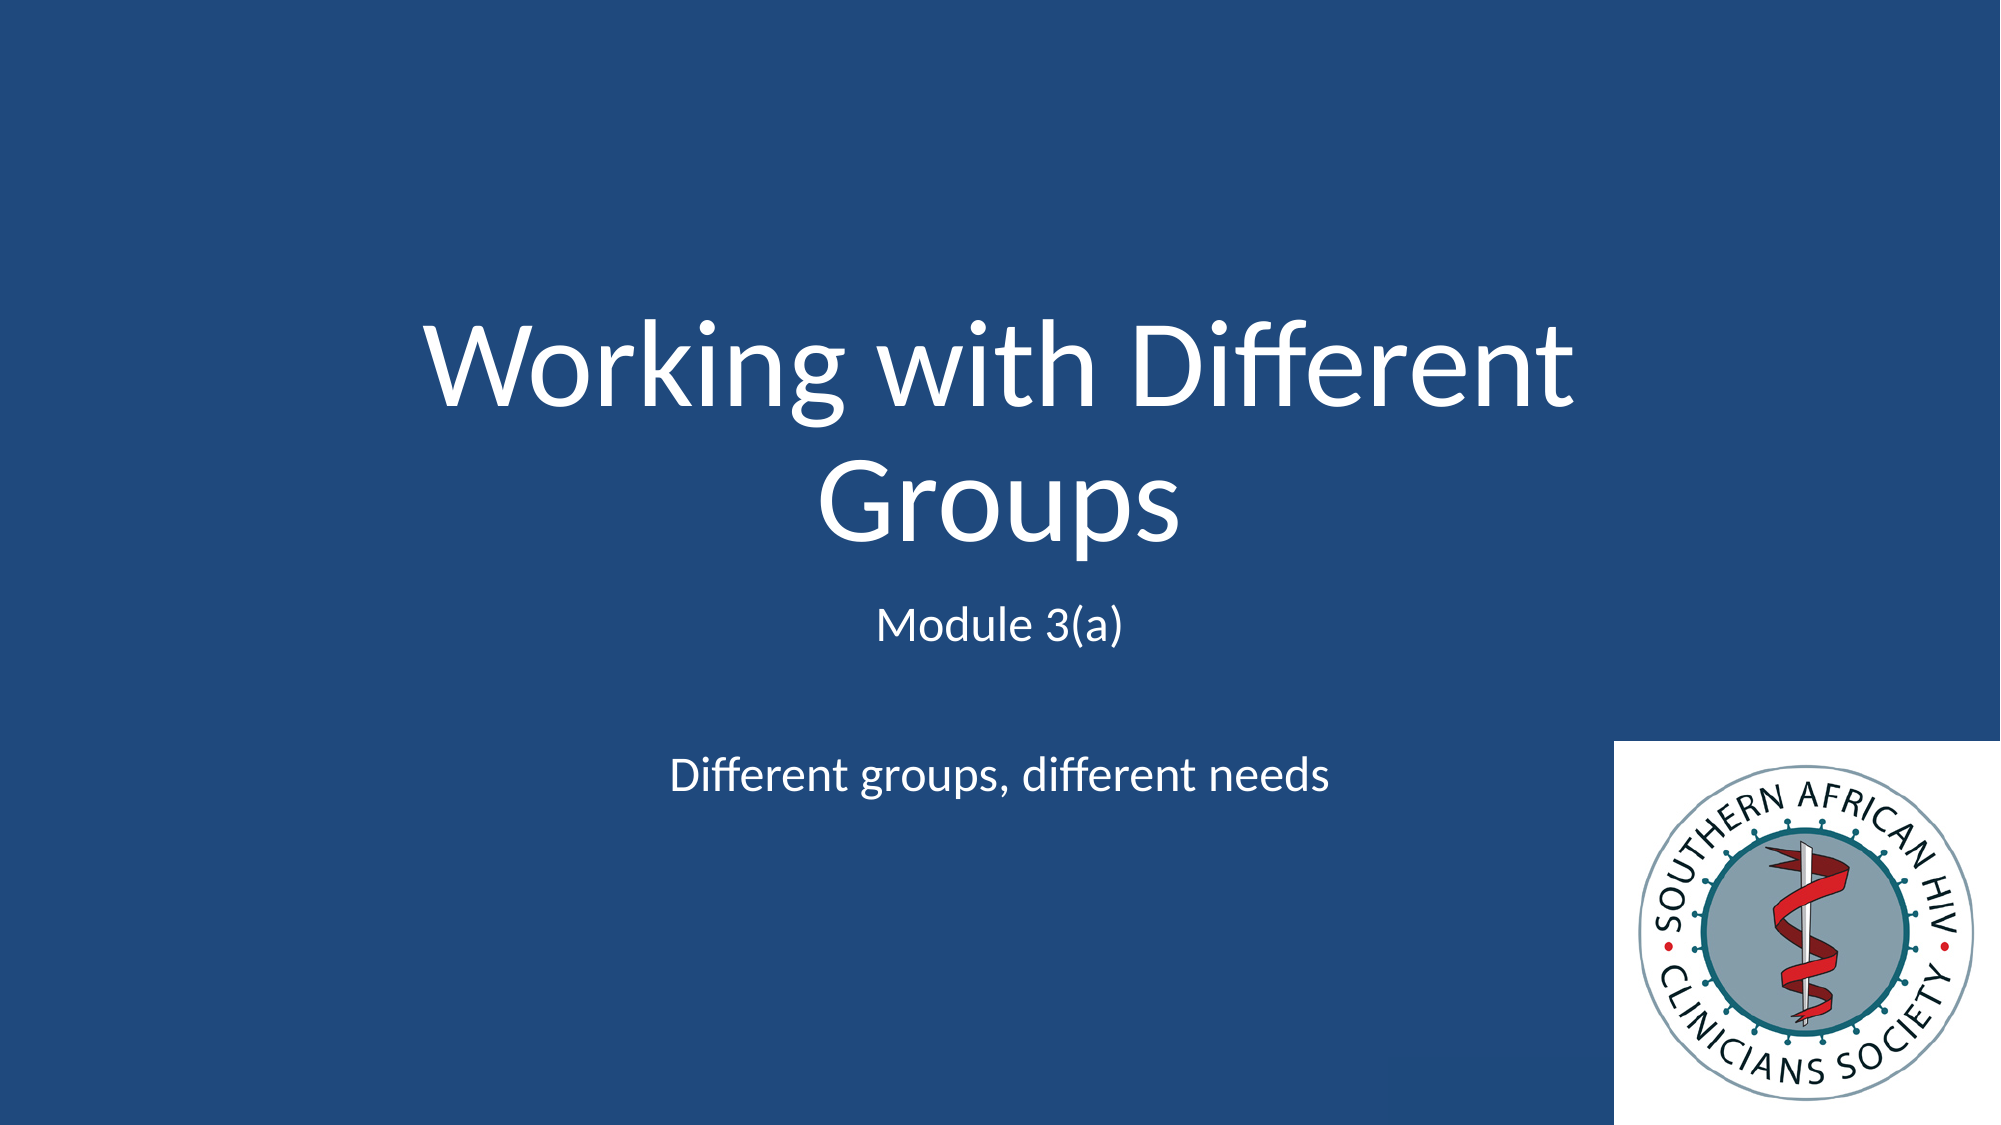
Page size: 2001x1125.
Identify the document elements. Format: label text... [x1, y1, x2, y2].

title Working with Different Groups [249, 184, 1750, 576]
picture [1614, 741, 2000, 1125]
subtitle Module 3(a) Different groups, different needs [249, 590, 1750, 863]
